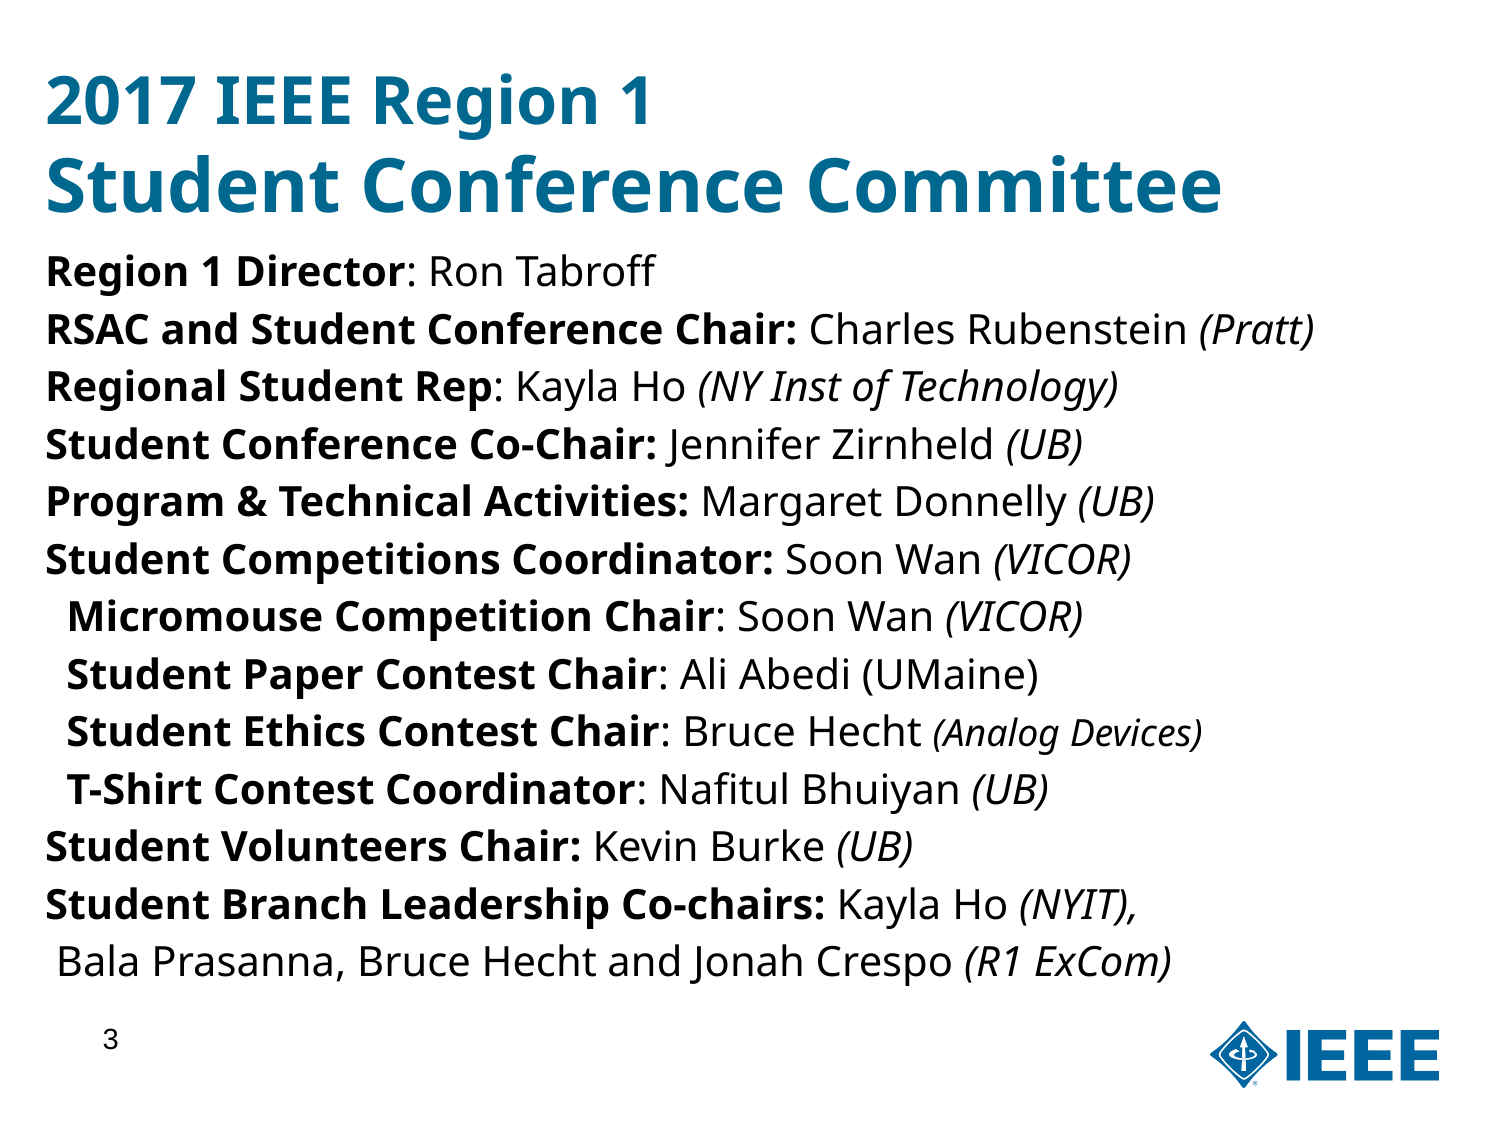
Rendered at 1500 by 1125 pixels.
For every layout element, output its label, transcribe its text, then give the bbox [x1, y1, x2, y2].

list Region 1 Director: Ron Tabroff RSAC and Student Conference Chair: Charles Rubenstein (Pratt) Regional Student Rep: Kayla Ho (NY Inst of Technology) Student Conference Co-Chair: Jennifer Zirnheld (UB) Program & Technical Activities: Margaret Donnelly (UB) Student Competitions Coordinator: Soon Wan (VICOR) Micromouse Competition Chair: Soon Wan (VICOR) Student Paper Contest Chair: Ali Abedi (UMaine) Student Ethics Contest Chair: Bruce Hecht (Analog Devices) T-Shirt Contest Coordinator: Nafitul Bhuiyan (UB) Student Volunteers Chair: Kevin Burke (UB) Student Branch Leadership Co-chairs: Kayla Ho (NYIT), Bala Prasanna, Bruce Hecht and Jonah Crespo (R1 ExCom) [30, 237, 1500, 1000]
text_box 3 [87, 1012, 200, 1073]
title 2017 IEEE Region 1 Student Conference Committee [30, 50, 1423, 237]
picture [1210, 1021, 1439, 1088]
